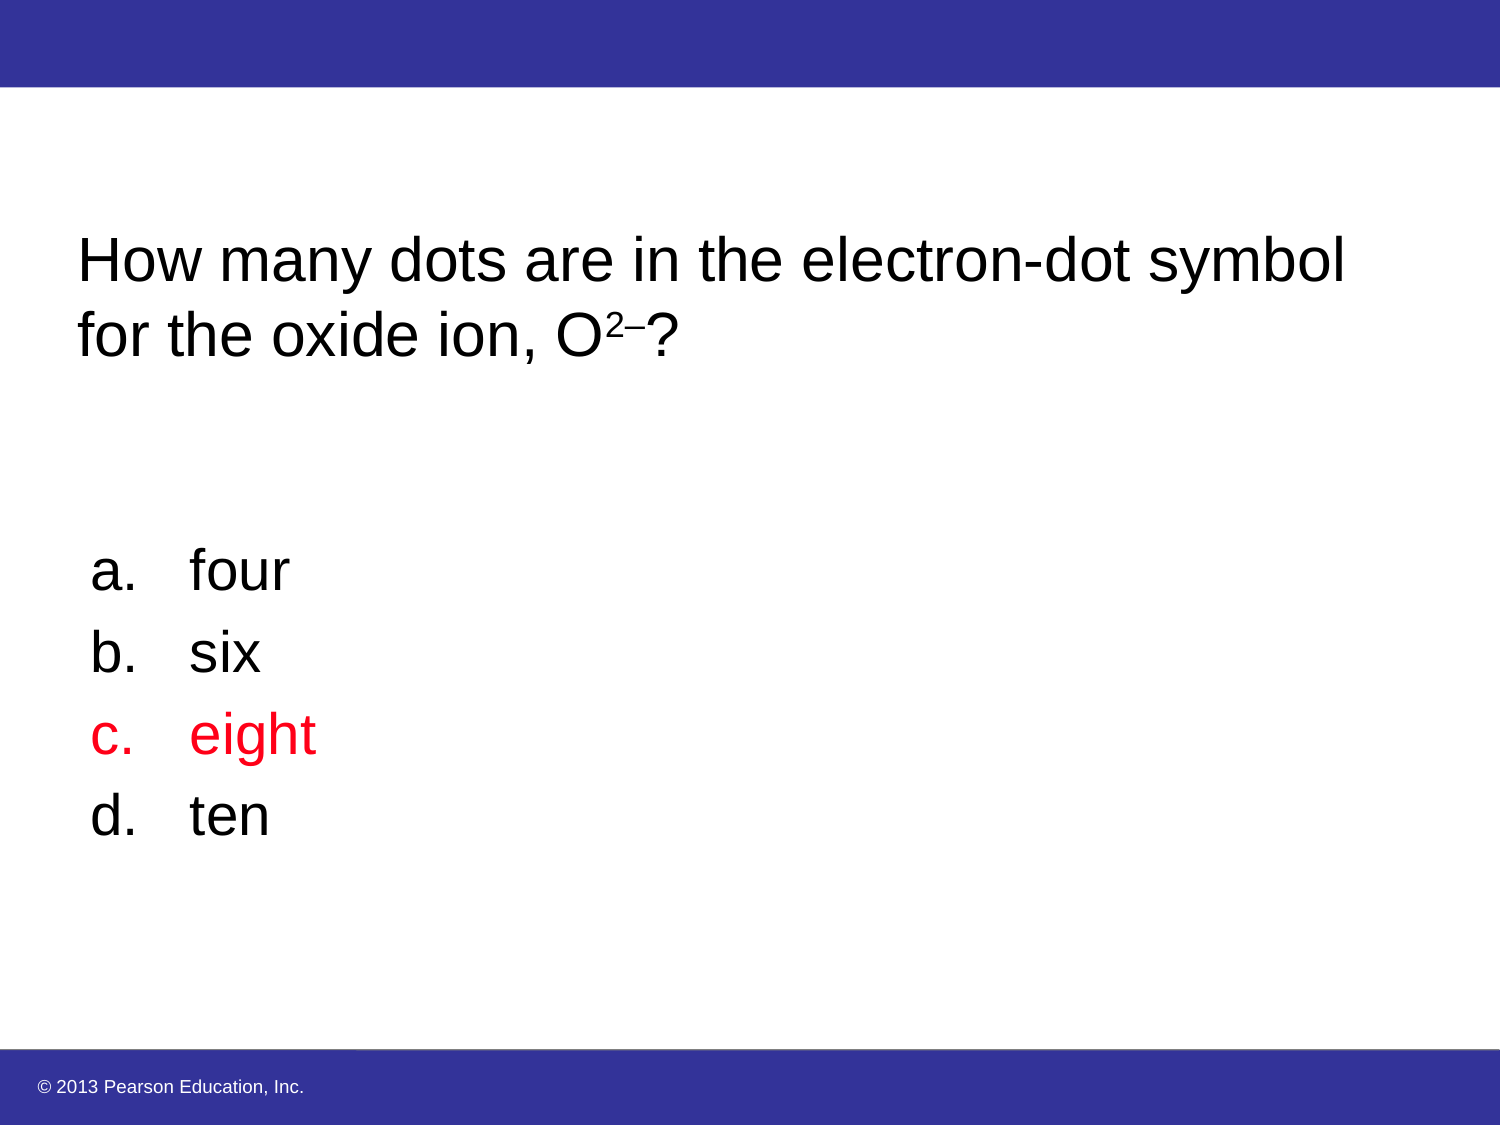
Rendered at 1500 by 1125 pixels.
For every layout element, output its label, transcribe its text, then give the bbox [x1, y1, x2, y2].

list four six eight ten [75, 525, 1425, 950]
title How many dots are in the electron-dot symbol for the oxide ion, O2–? [62, 99, 1413, 488]
